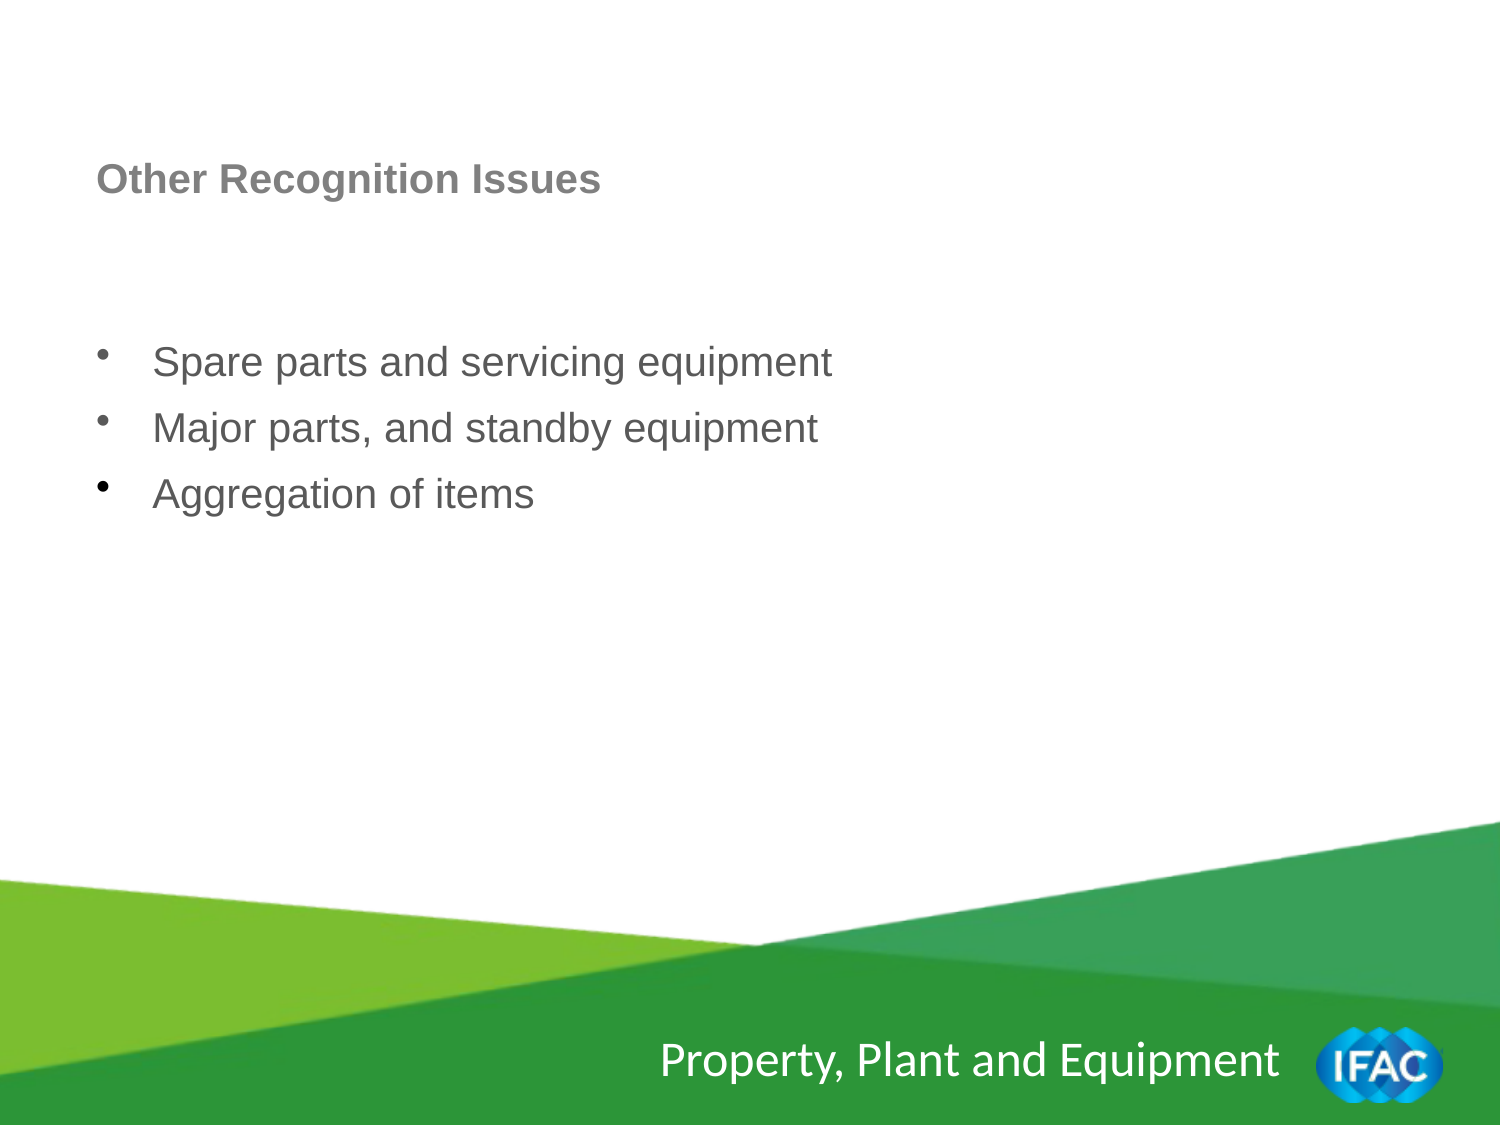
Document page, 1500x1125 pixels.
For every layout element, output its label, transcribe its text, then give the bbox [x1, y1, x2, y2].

text_box Property, Plant and Equipment [87, 1018, 1296, 1094]
picture [0, 738, 1500, 1125]
text_box Other Recognition Issues Spare parts and servicing equipment Major parts, and standby equipment Aggregation of items [81, 144, 1409, 575]
